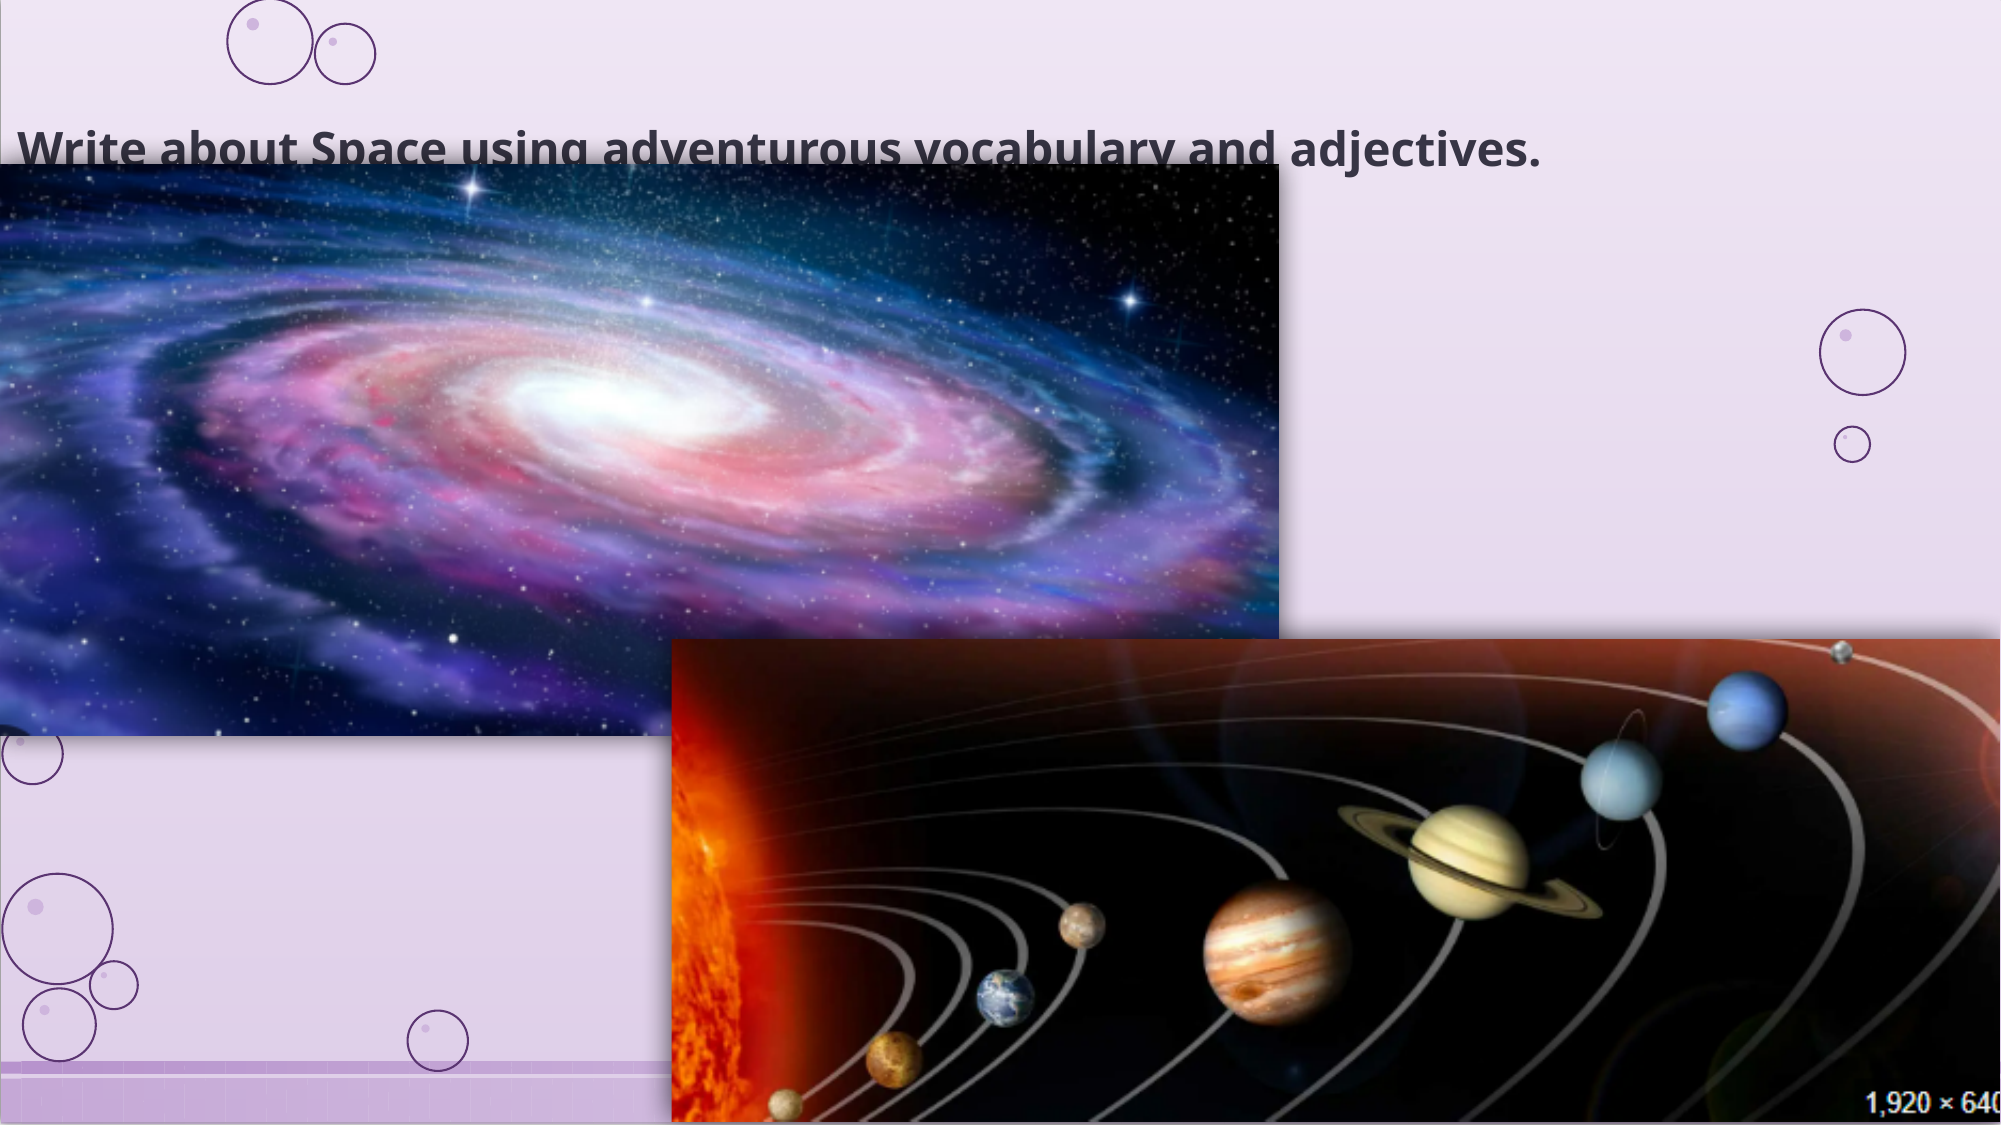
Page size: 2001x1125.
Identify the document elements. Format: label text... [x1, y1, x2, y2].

title Write about Space using adventurous vocabulary and adjectives. [0, 68, 1560, 242]
picture [0, 164, 2000, 1122]
